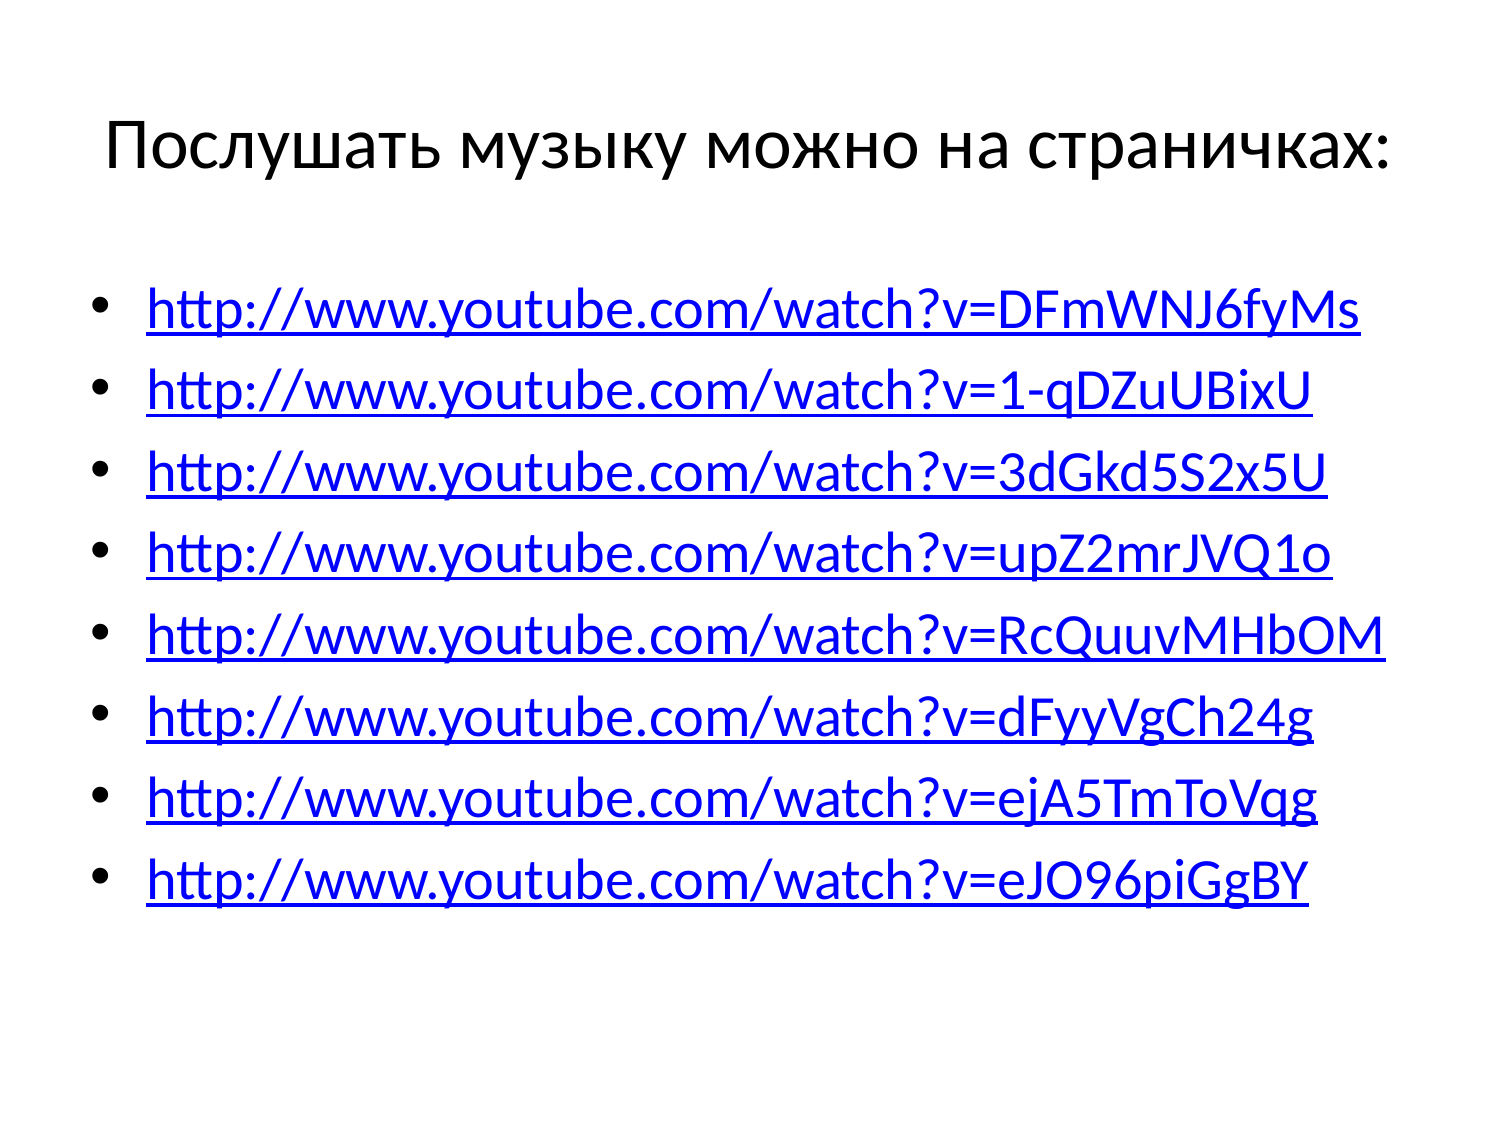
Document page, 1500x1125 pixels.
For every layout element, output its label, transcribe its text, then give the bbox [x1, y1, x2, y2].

title Послушать музыку можно на страничках: [75, 45, 1425, 233]
list http://www.youtube.com/watch?v=DFmWNJ6fyMs http://www.youtube.com/watch?v=1-qDZuUBixU http://www.youtube.com/watch?v=3dGkd5S2x5U http://www.youtube.com/watch?v=upZ2mrJVQ1o http://www.youtube.com/watch?v=RcQuuvMHbOM http://www.youtube.com/watch?v=dFyyVgCh24g http://www.youtube.com/watch?v=ejA5TmToVqg http://www.youtube.com/watch?v=eJO96piGgBY [75, 262, 1425, 1005]
